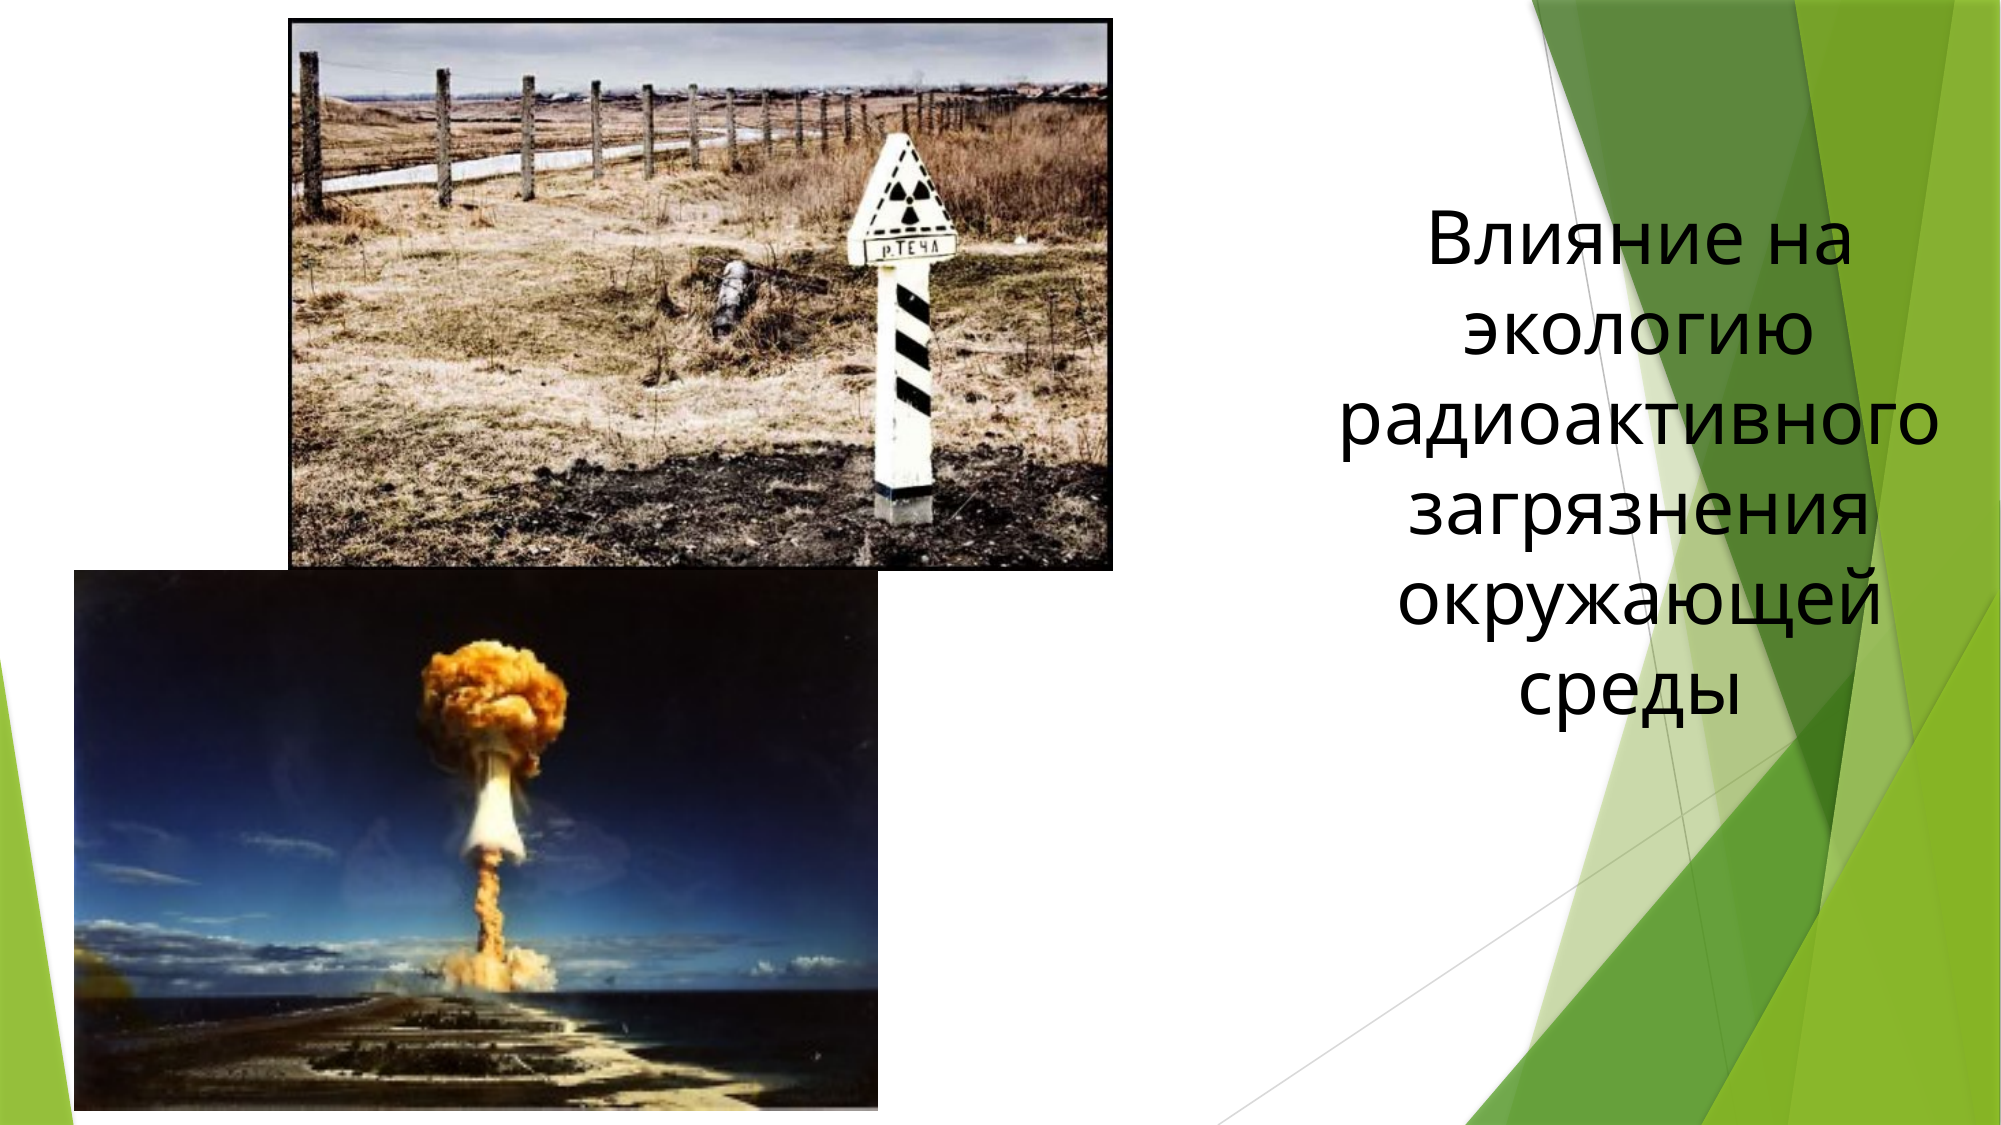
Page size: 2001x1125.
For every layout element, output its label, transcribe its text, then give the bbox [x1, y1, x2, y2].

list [288, 18, 1113, 571]
picture [74, 569, 879, 1112]
title Влияние на экологию радиоактивного загрязнения окружающей среды [1309, 181, 1972, 1093]
